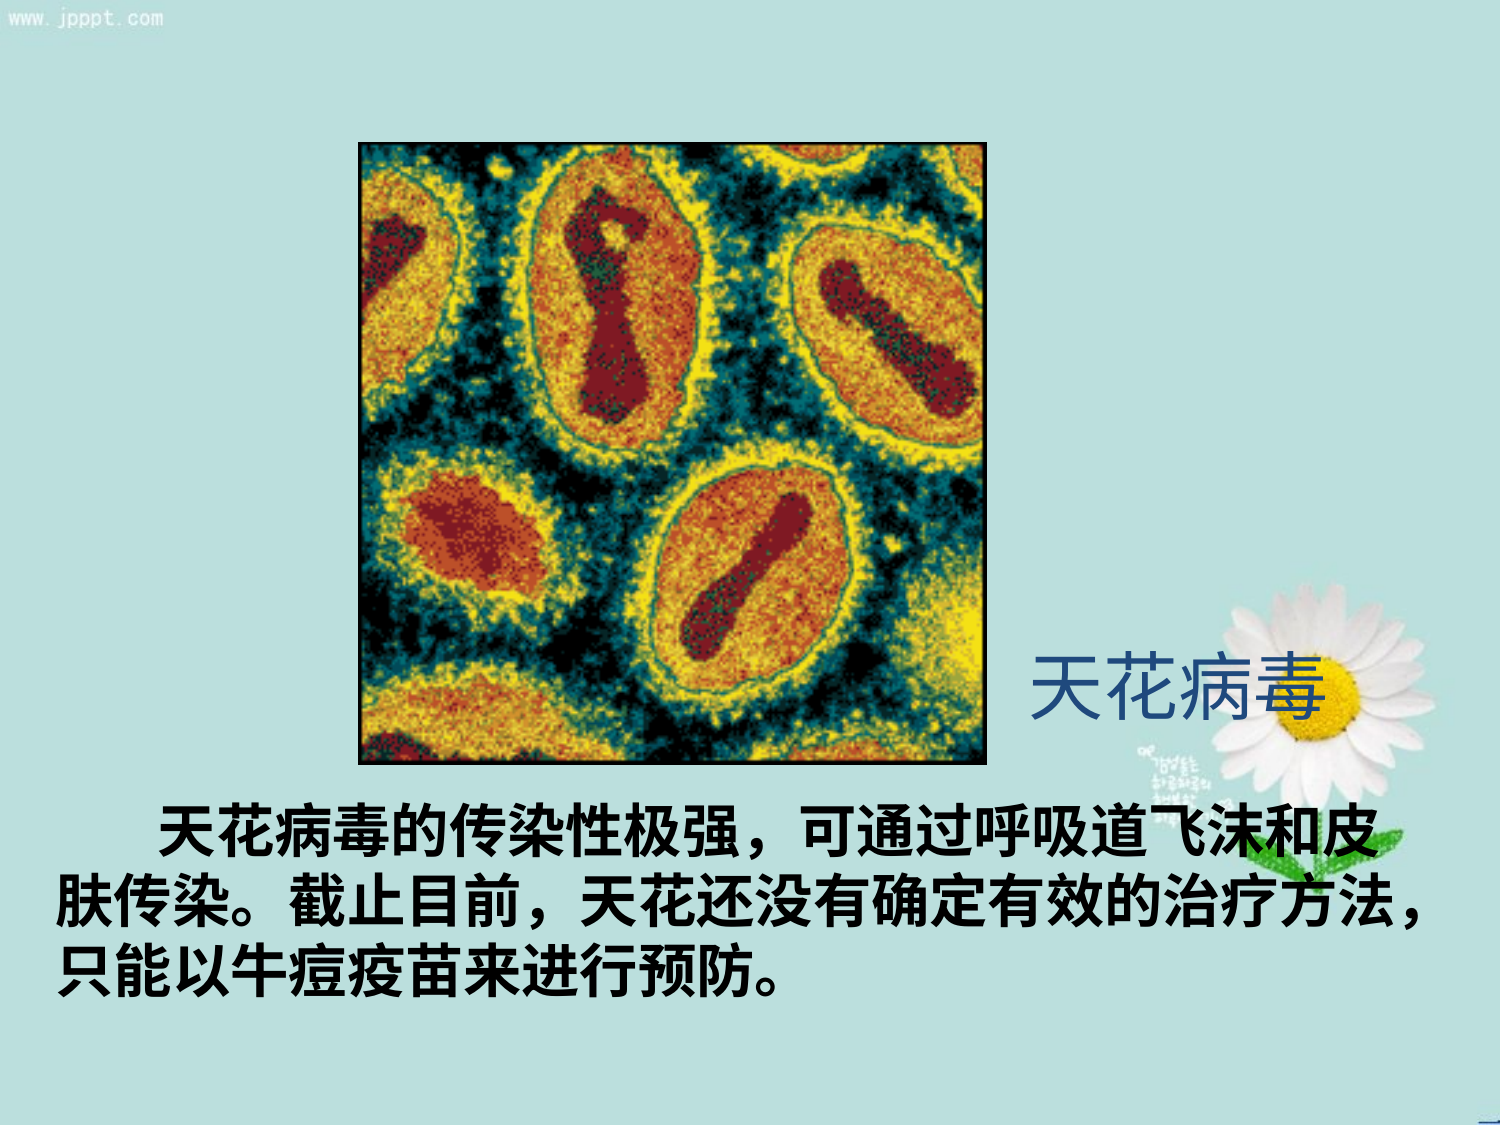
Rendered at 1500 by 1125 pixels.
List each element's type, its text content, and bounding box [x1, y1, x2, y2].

text_box 天花病毒 [991, 640, 1388, 728]
picture [0, 0, 1500, 1125]
text_box 天花病毒的传染性极强，可通过呼吸道飞沫和皮肤传染。截止目前，天花还没有确定有效的治疗方法，只能以牛痘疫苗来进行预防。 [41, 786, 1447, 1012]
